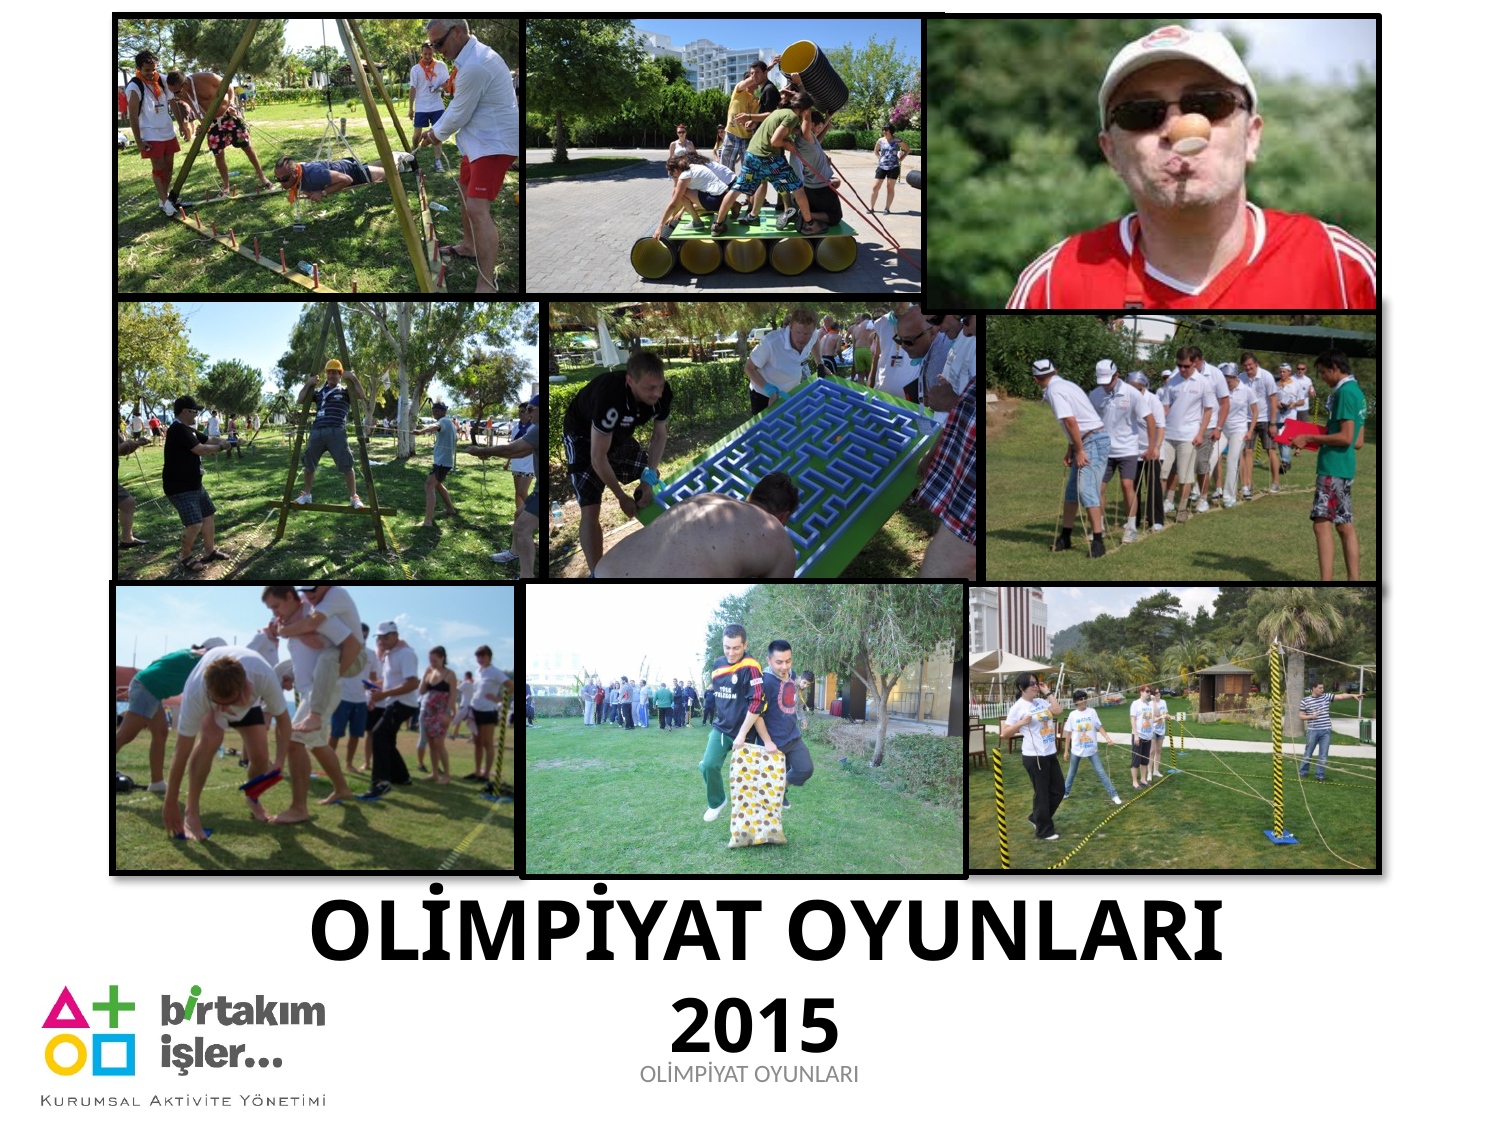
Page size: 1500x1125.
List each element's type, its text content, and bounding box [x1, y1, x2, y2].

footer OLİMPİYAT OYUNLARI [512, 1075, 988, 1103]
picture [41, 985, 326, 1107]
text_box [115, 18, 1377, 875]
text_box OLİMPİYAT OYUNLARI 2015 [88, 869, 1424, 1075]
